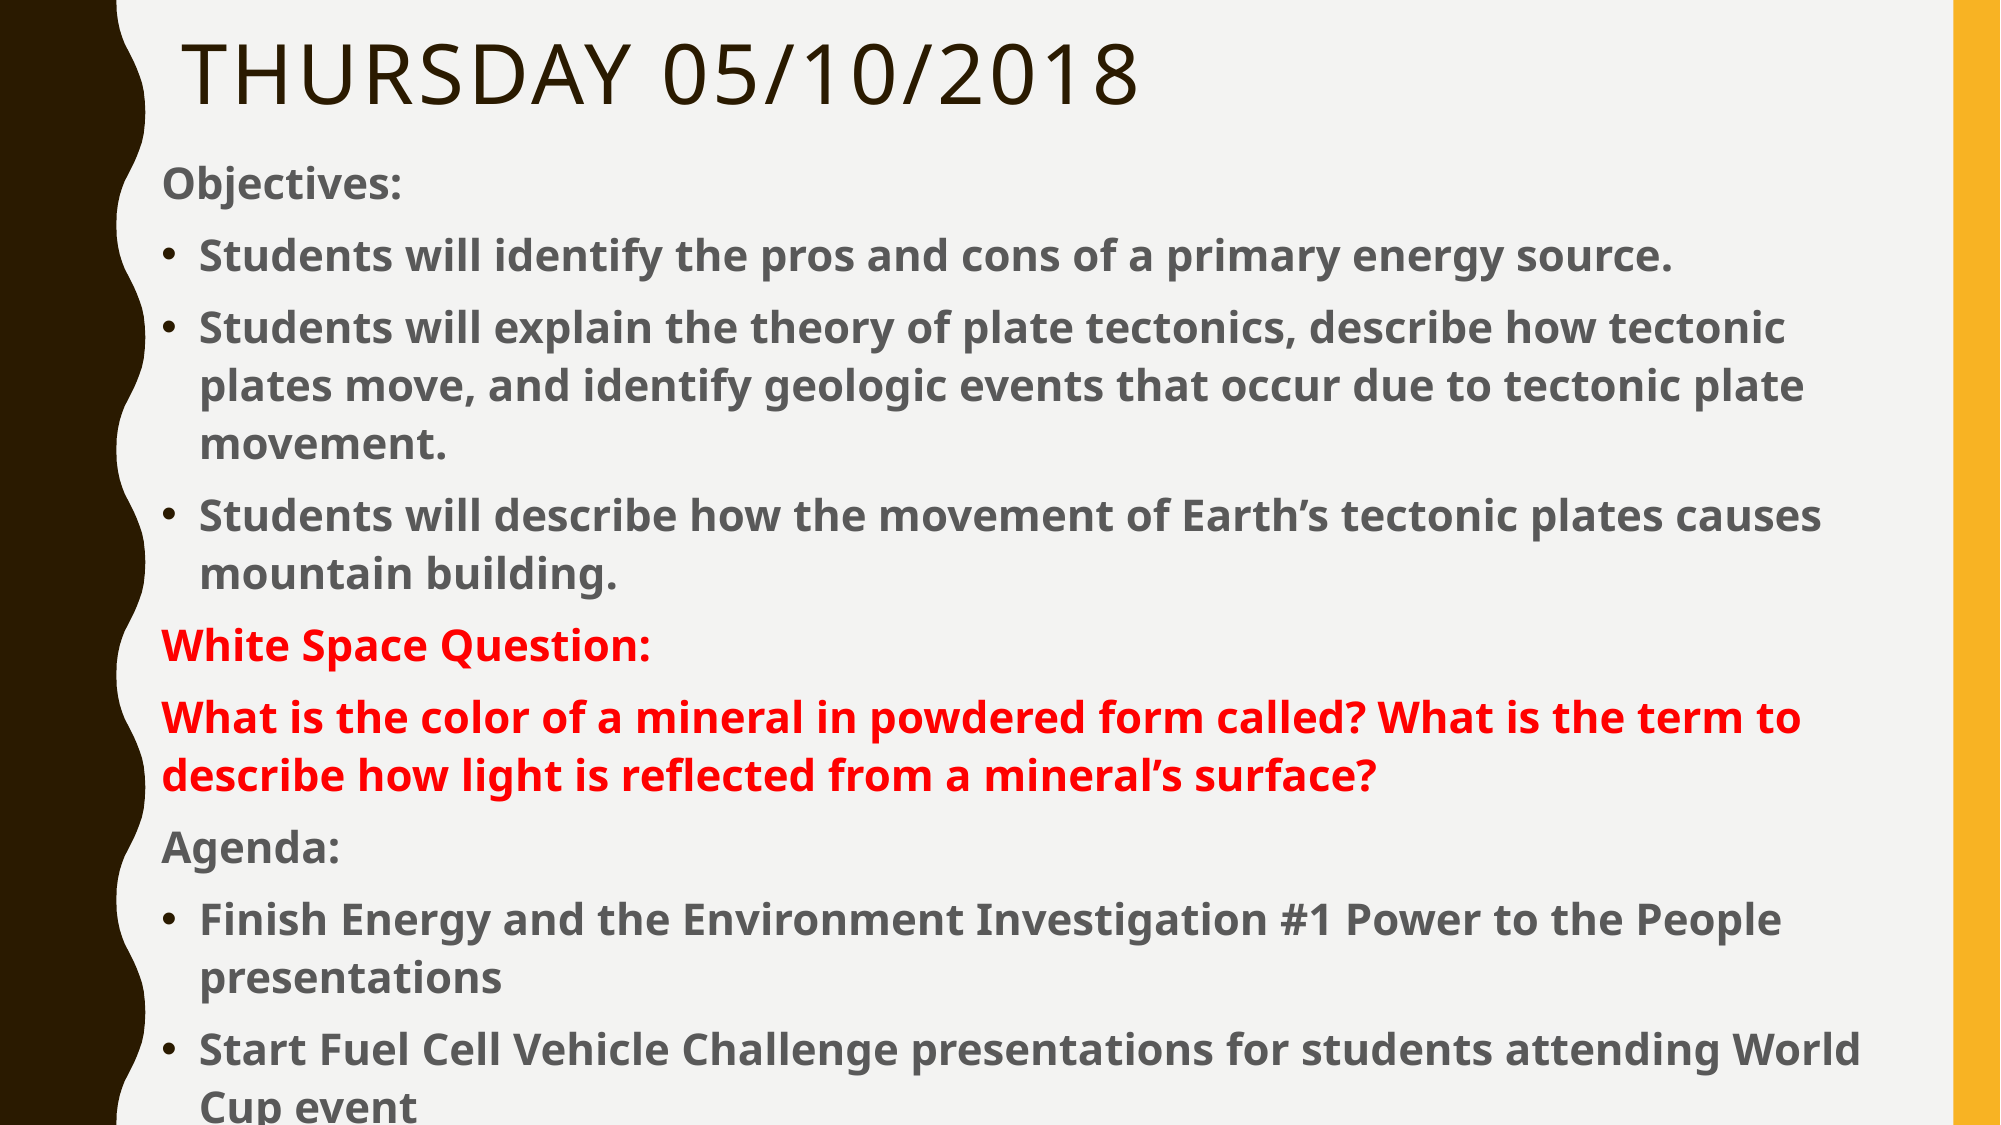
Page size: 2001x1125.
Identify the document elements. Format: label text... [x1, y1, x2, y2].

title Thursday 05/10/2018 [166, 25, 1950, 207]
list Objectives: Students will identify the pros and cons of a primary energy source. Students will explain the theory of plate tectonics, describe how tectonic plates move, and identify geologic events that occur due to tectonic plate movement. Students will describe how the movement of Earth’s tectonic plates causes mountain building. White Space Question: What is the color of a mineral in powdered form called? What is the term to describe how light is reflected from a mineral’s surface? Agenda: Finish Energy and the Environment Investigation #1 Power to the People presentations Start Fuel Cell Vehicle Challenge presentations for students attending World Cup event [146, 142, 1928, 1107]
